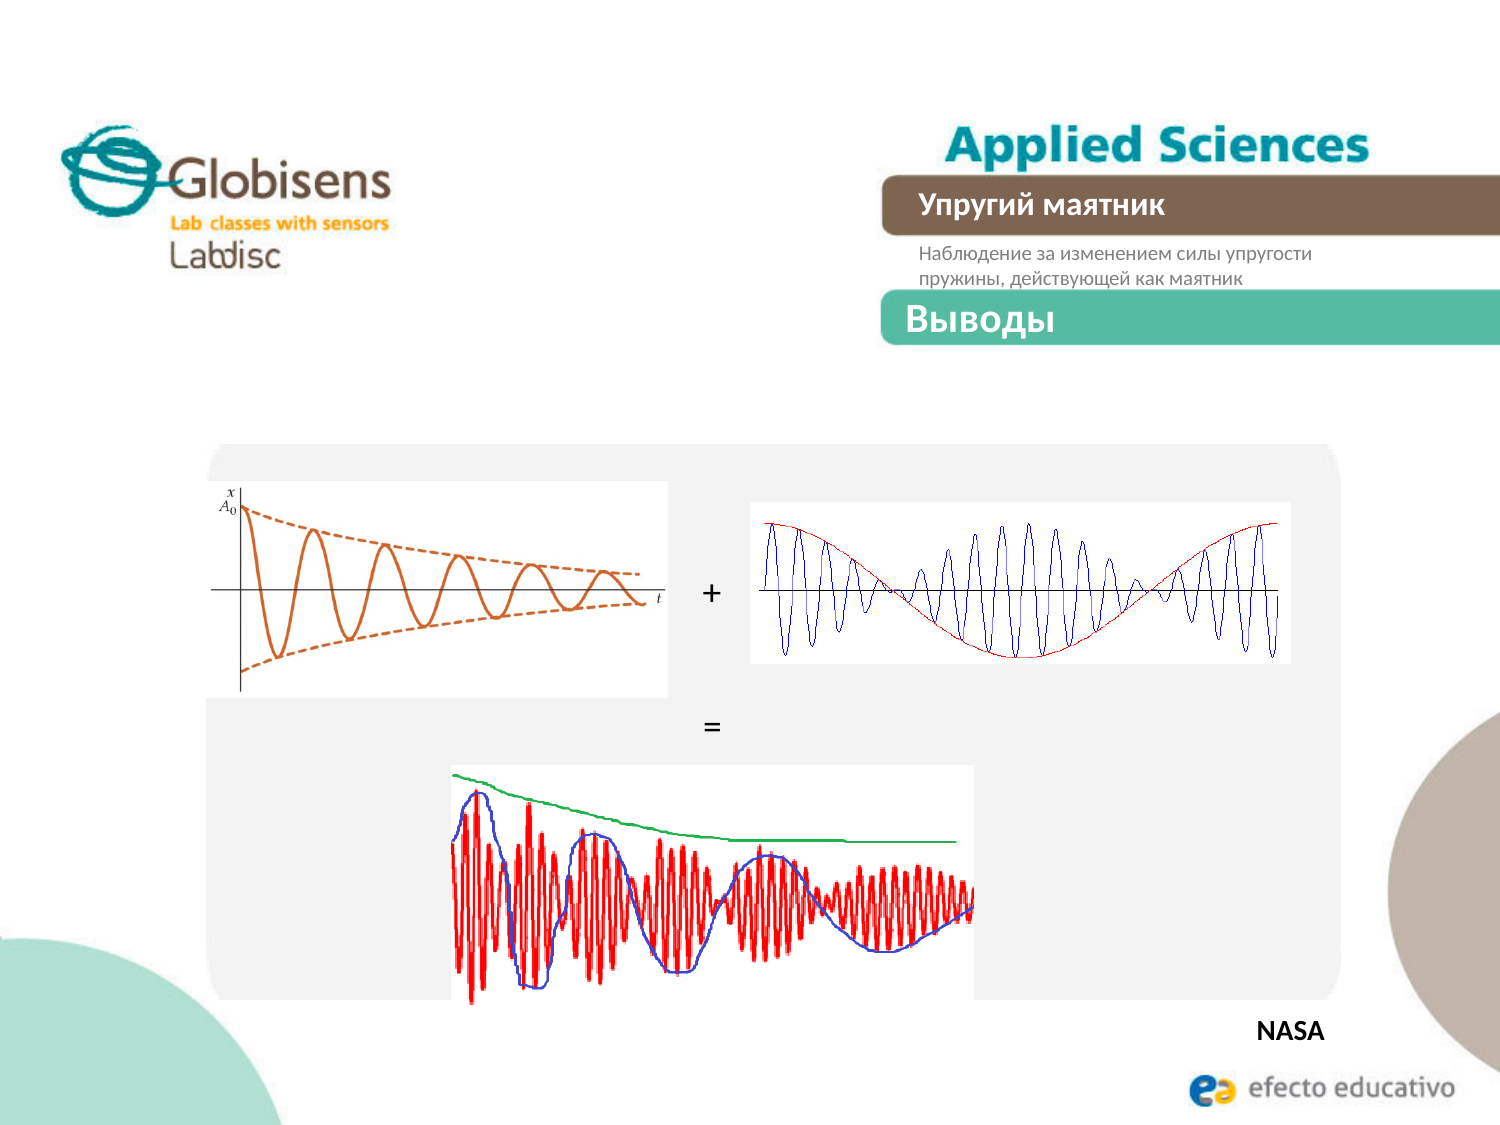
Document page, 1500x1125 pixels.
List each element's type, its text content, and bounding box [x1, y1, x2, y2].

text_box Наблюдение за изменением силы упругости пружины, действующей как маятник [903, 231, 1376, 283]
picture [0, 0, 1500, 1125]
text_box Выводы [890, 283, 1500, 352]
text_box NASA [1241, 1012, 1340, 1054]
text_box Упругий маятник [903, 178, 1447, 220]
